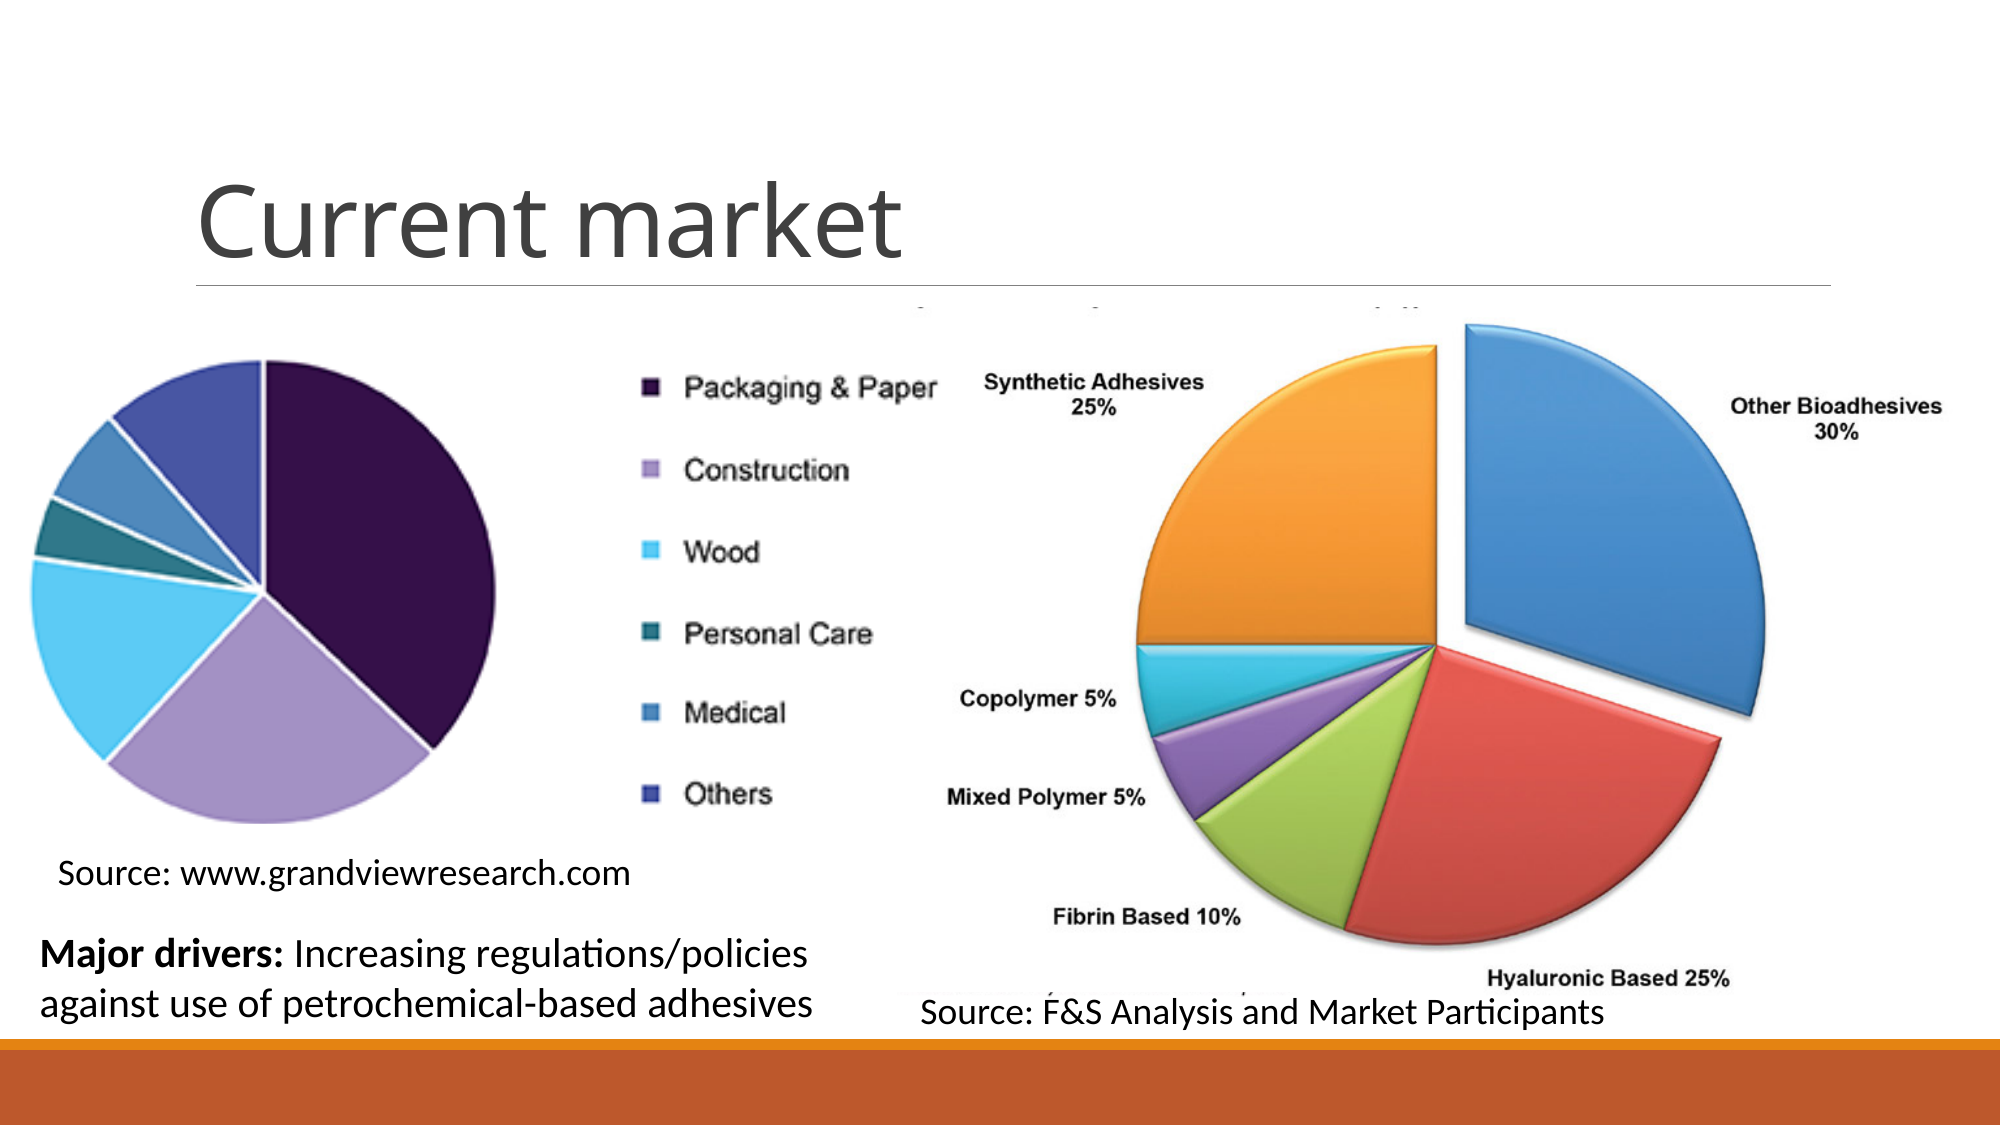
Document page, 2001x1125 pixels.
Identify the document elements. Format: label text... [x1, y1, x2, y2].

title Current market [180, 47, 1830, 285]
text_box Source: F&S Analysis and Market Participants [905, 1006, 1638, 1040]
text_box Major drivers: Increasing regulations/policies against use of petrochemical-based adhesives [24, 918, 833, 1034]
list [896, 307, 1958, 998]
text_box Source: www.grandviewresearch.com [43, 840, 698, 901]
picture [24, 327, 945, 825]
